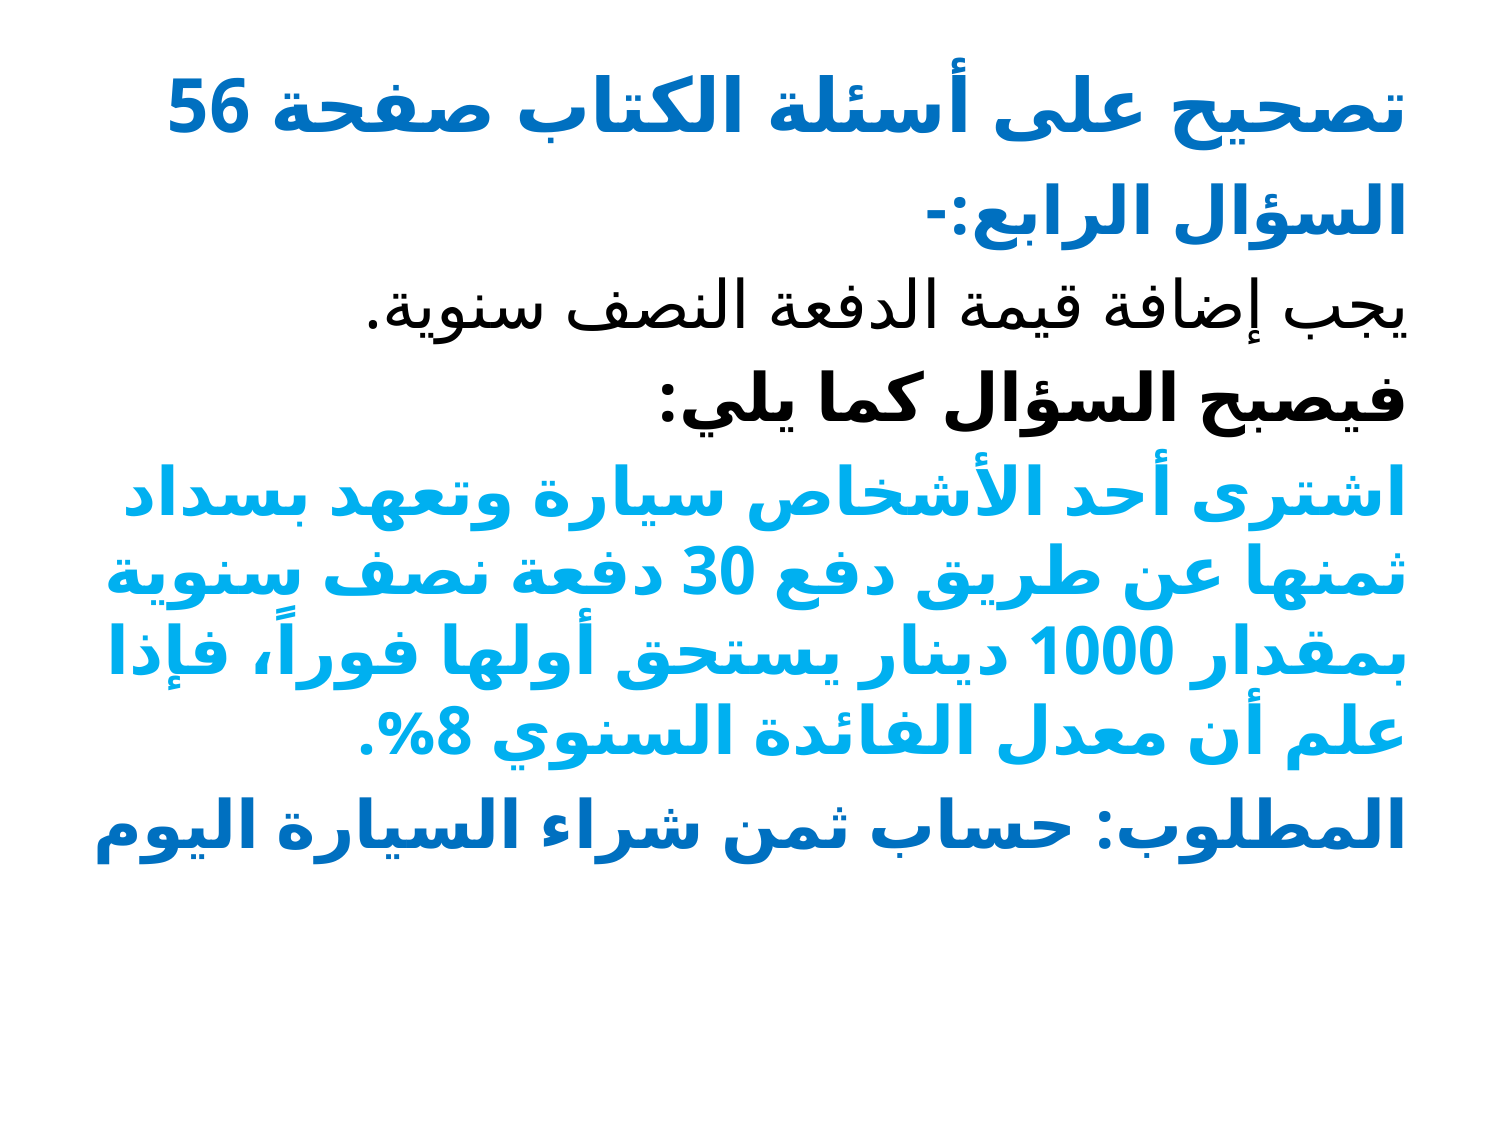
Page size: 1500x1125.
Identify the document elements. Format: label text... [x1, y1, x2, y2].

list السؤال الرابع:- يجب إضافة قيمة الدفعة النصف سنوية. فيصبح السؤال كما يلي: اشترى أحد الأشخاص سيارة وتعهد بسداد ثمنها عن طريق دفع 30 دفعة نصف سنوية بمقدار 1000 دينار يستحق أولها فوراً، فإذا علم أن معدل الفائدة السنوي 8%. المطلوب: حساب ثمن شراء السيارة اليوم [75, 160, 1425, 1005]
title تصحيح على أسئلة الكتاب صفحة 56 [75, 45, 1425, 160]
